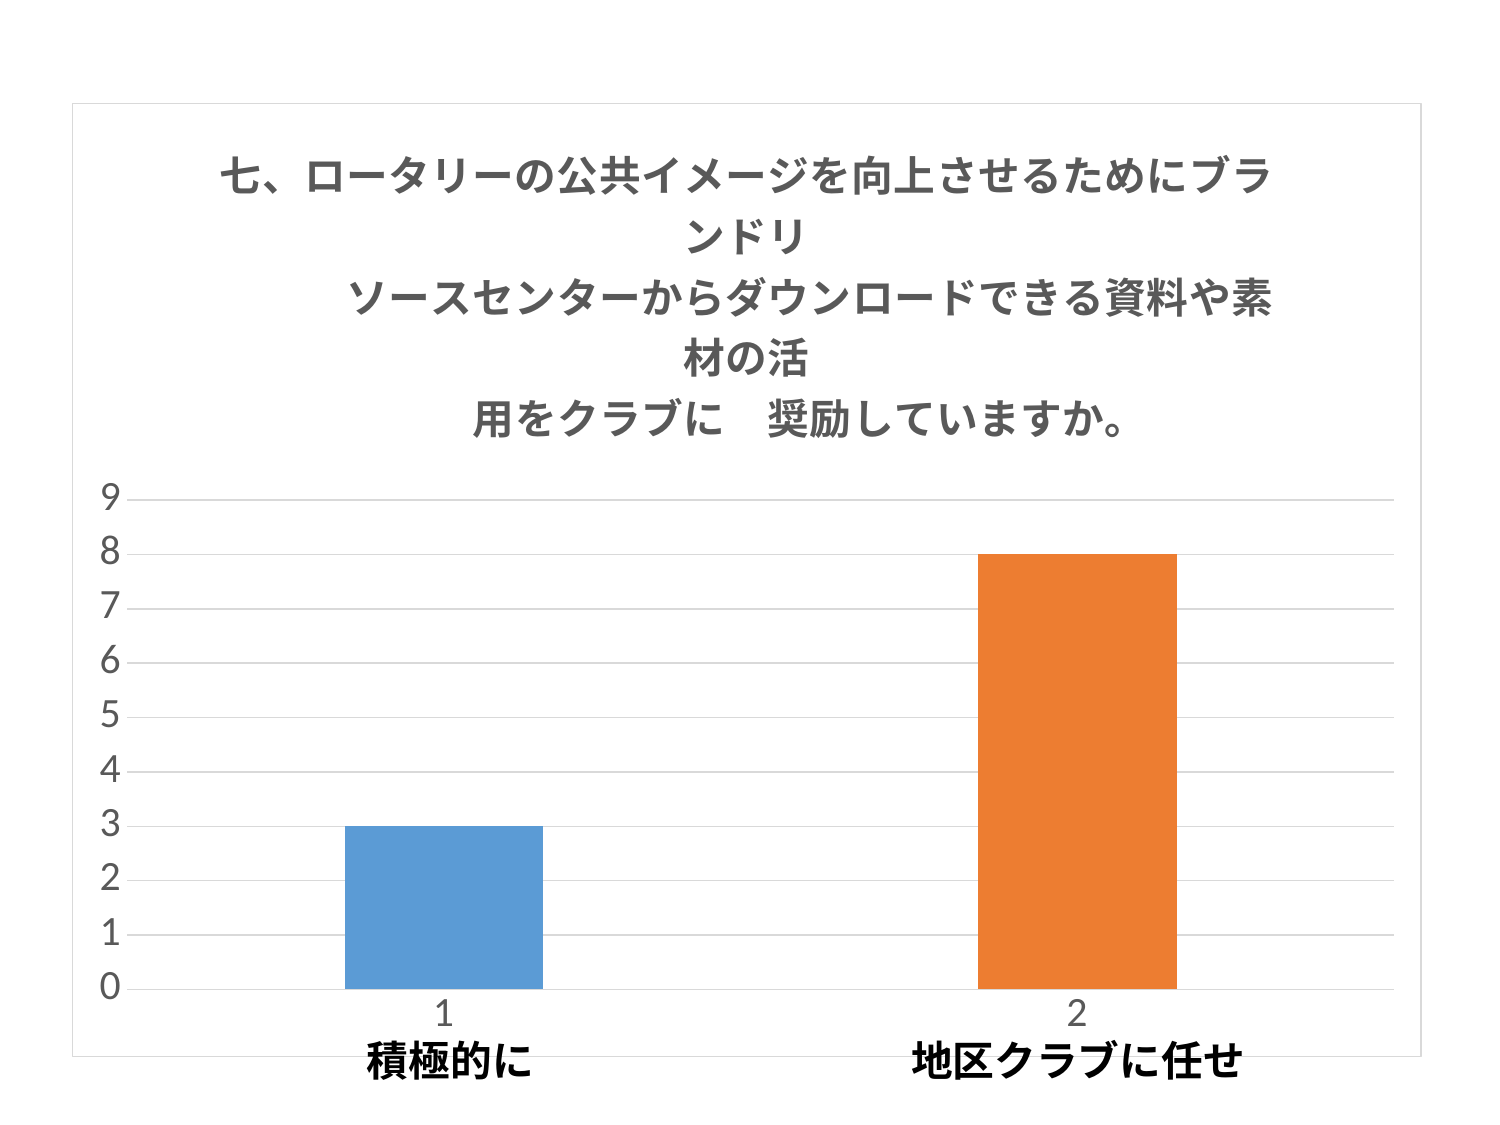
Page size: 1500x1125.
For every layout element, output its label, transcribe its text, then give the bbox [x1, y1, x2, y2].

text_box 積極的に [352, 1058, 549, 1092]
chart [71, 102, 1422, 1058]
text_box 地区クラブに任せ [896, 1058, 1260, 1092]
